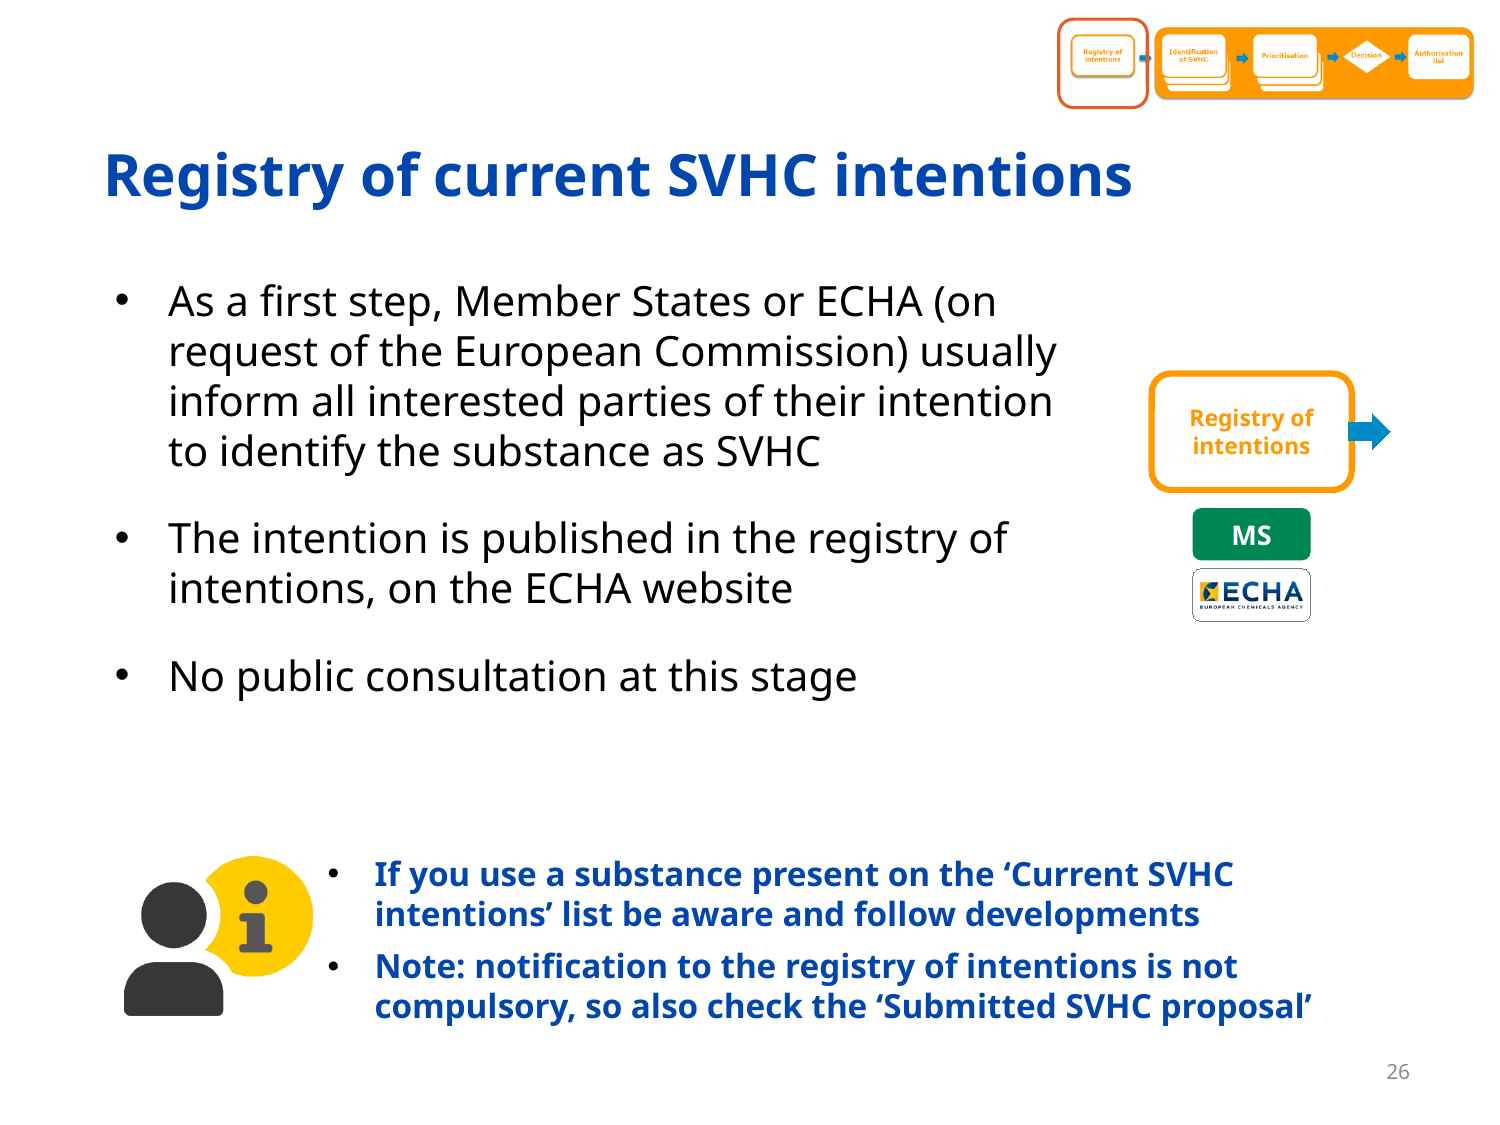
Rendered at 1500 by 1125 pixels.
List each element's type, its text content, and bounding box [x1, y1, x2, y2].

slide_number 26 [1074, 1042, 1425, 1103]
text_box If you use a substance present on the ‘Current SVHC intentions’ list be aware and follow developments Note: notification to the registry of intentions is not compulsory, so also check the ‘Submitted SVHC proposal’ [312, 845, 1412, 1033]
text_box As a first step, Member States or ECHA (on request of the European Commission) usually inform all interested parties of their intention to identify the substance as SVHC The intention is published in the registry of intentions, on the ECHA website No public consultation at this stage [100, 267, 1093, 708]
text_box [1127, 373, 1391, 622]
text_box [1058, 18, 1476, 108]
title Registry of current SVHC intentions [88, 101, 1364, 244]
picture [123, 856, 314, 1017]
